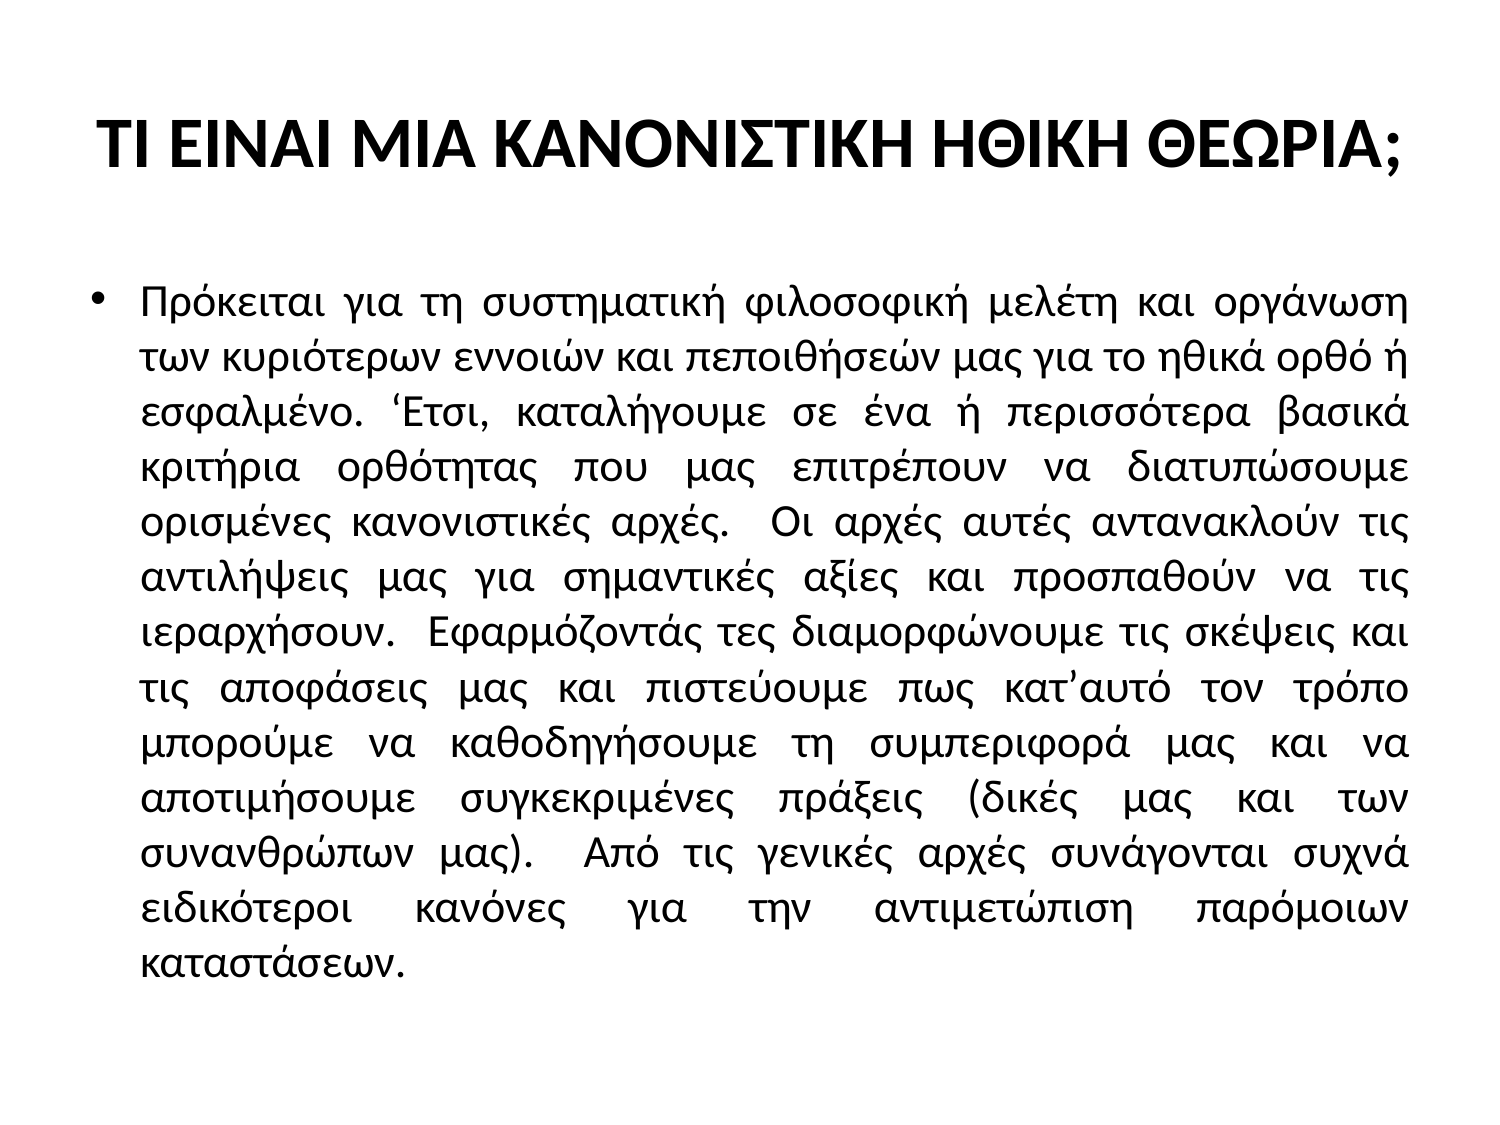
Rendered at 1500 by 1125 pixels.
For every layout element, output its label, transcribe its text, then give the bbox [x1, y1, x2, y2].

title TΙ ΕΙΝΑΙ ΜΙΑ ΚΑΝΟΝΙΣΤΙΚΗ ΗΘΙΚΗ ΘΕΩΡΙΑ; [75, 45, 1425, 233]
list Πρόκειται για τη συστηματική φιλοσοφική μελέτη και οργάνωση των κυριότερων εννοιών και πεποιθήσεών μας για το ηθικά ορθό ή εσφαλμένο. ‘Ετσι, καταλήγουμε σε ένα ή περισσότερα βασικά κριτήρια ορθότητας που μας επιτρέπουν να διατυπώσουμε ορισμένες κανονιστικές αρχές. Οι αρχές αυτές αντανακλούν τις αντιλήψεις μας για σημαντικές αξίες και προσπαθούν να τις ιεραρχήσουν. Εφαρμόζοντάς τες διαμορφώνουμε τις σκέψεις και τις αποφάσεις μας και πιστεύουμε πως κατ’αυτό τον τρόπο μπορούμε να καθοδηγήσουμε τη συμπεριφορά μας και να αποτιμήσουμε συγκεκριμένες πράξεις (δικές μας και των συνανθρώπων μας). Από τις γενικές αρχές συνάγονται συχνά ειδικότεροι κανόνες για την αντιμετώπιση παρόμοιων καταστάσεων. [75, 262, 1425, 1005]
